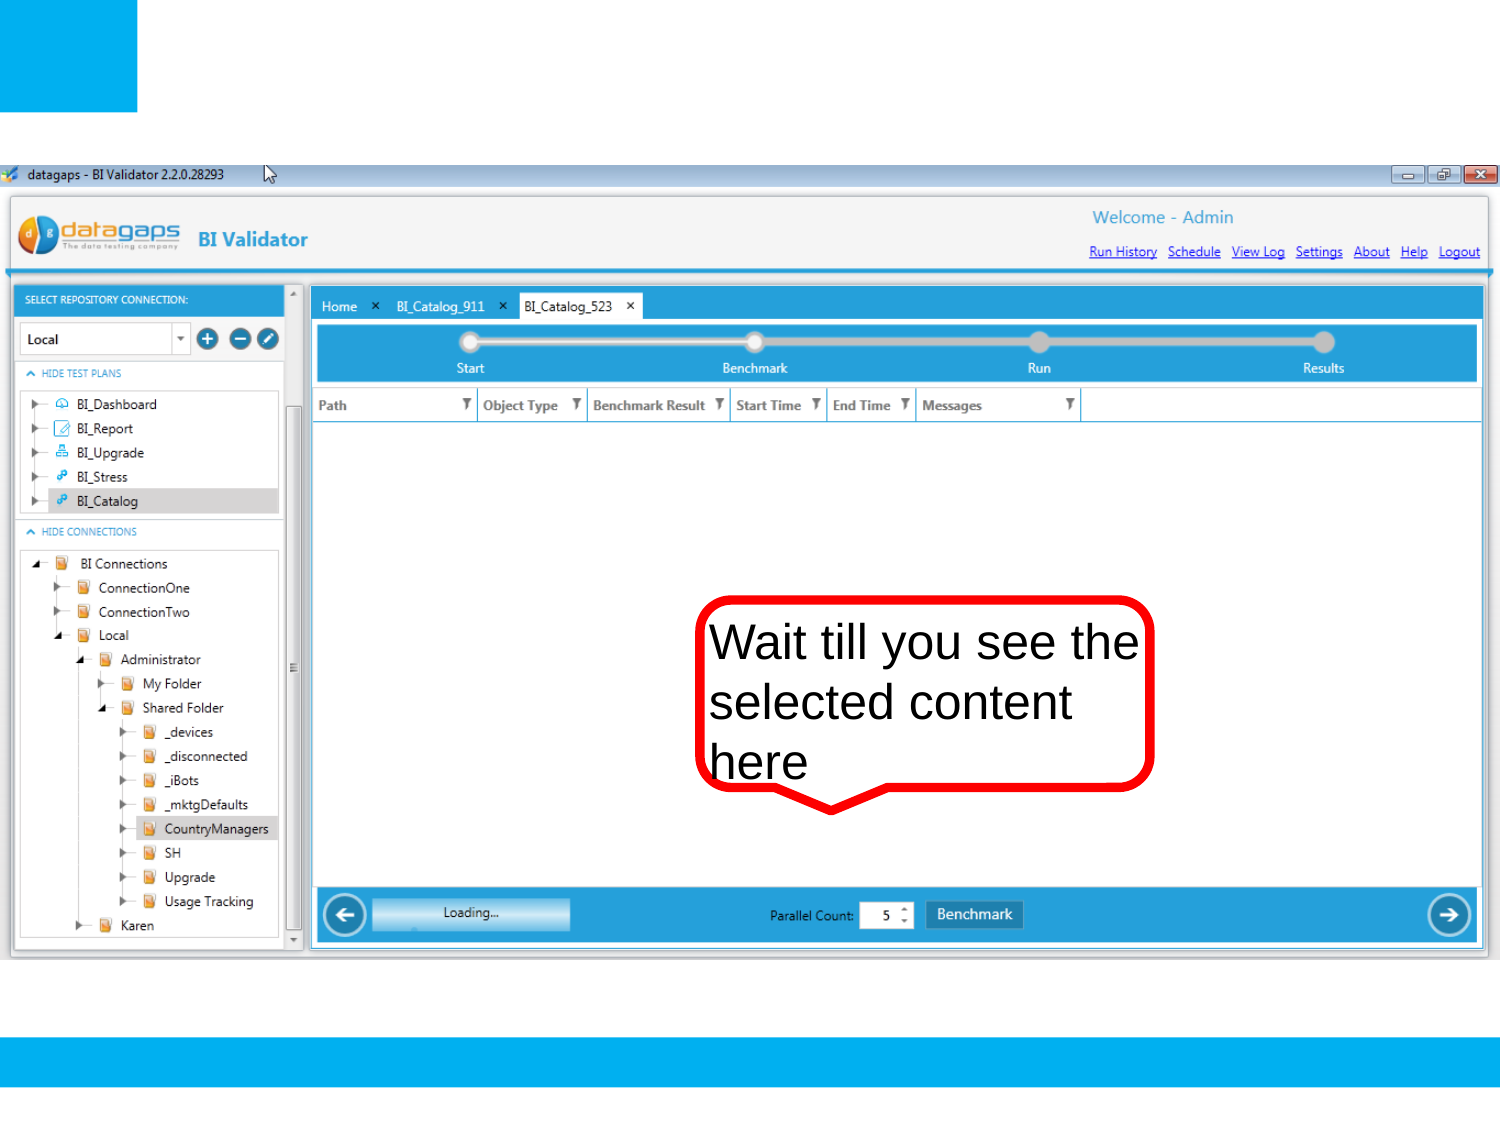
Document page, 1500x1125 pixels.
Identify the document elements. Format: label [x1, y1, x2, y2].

picture [0, 164, 1500, 960]
